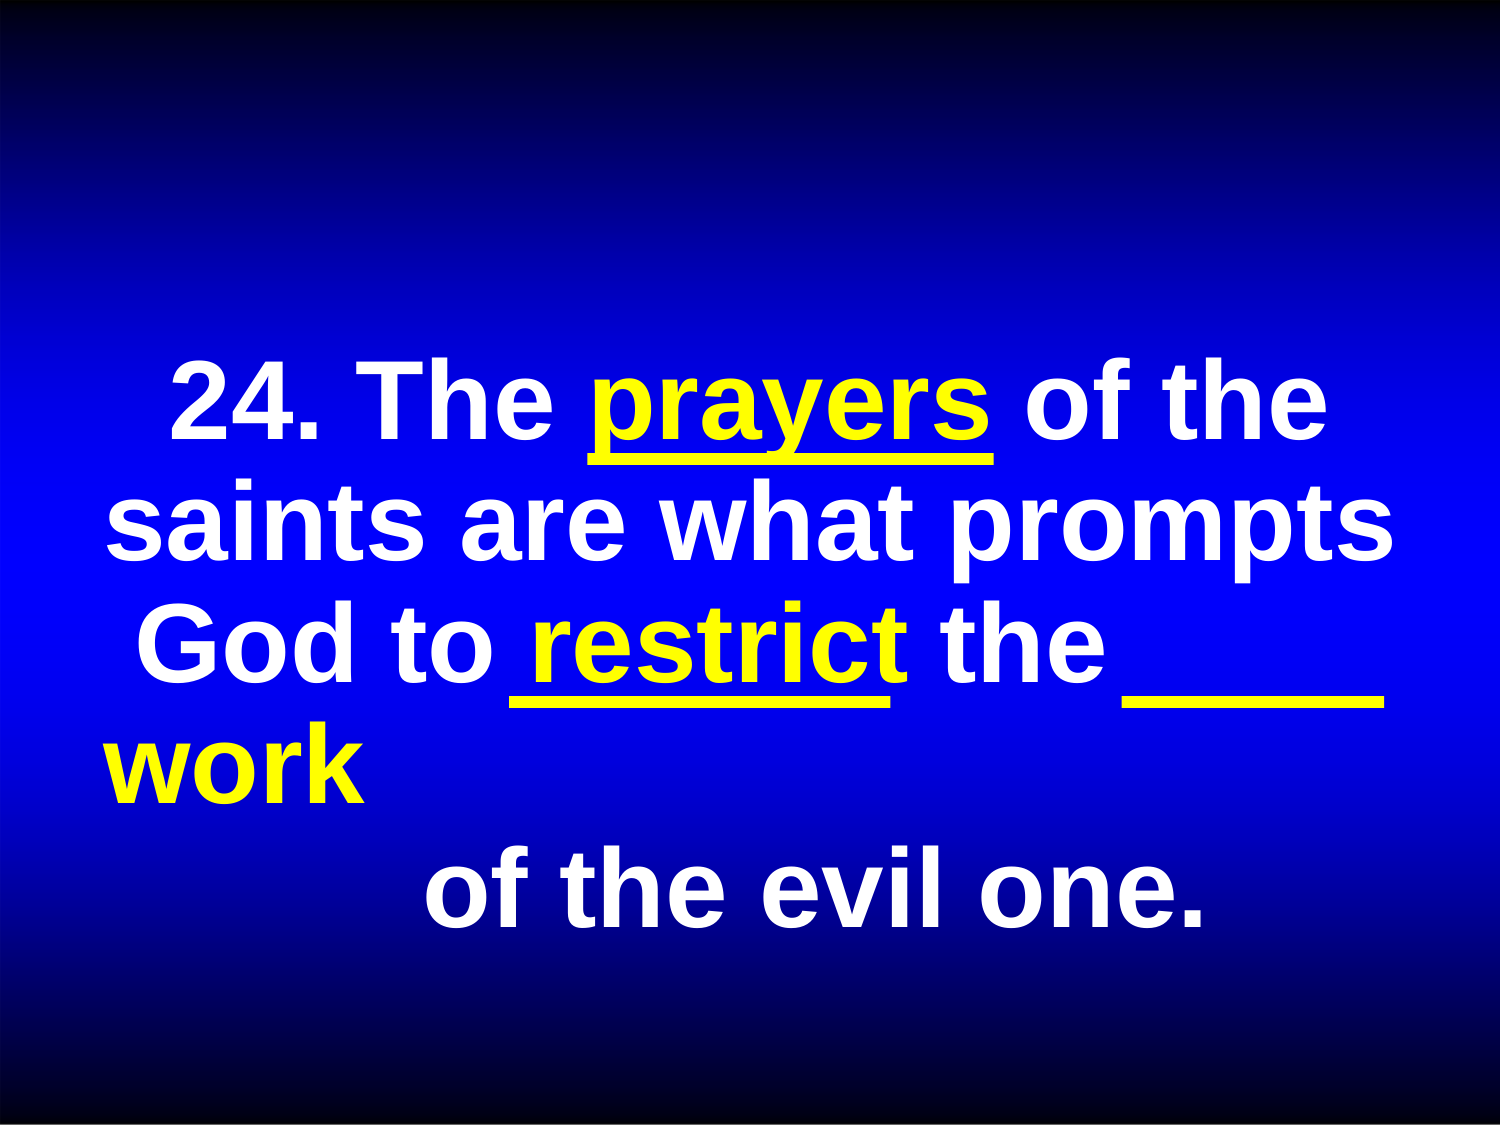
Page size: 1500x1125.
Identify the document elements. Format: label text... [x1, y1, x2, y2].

text_box 24. The prayers of the saints are what prompts God to restrict the work of the evil one. [100, 326, 1400, 950]
picture [0, 0, 1500, 1125]
